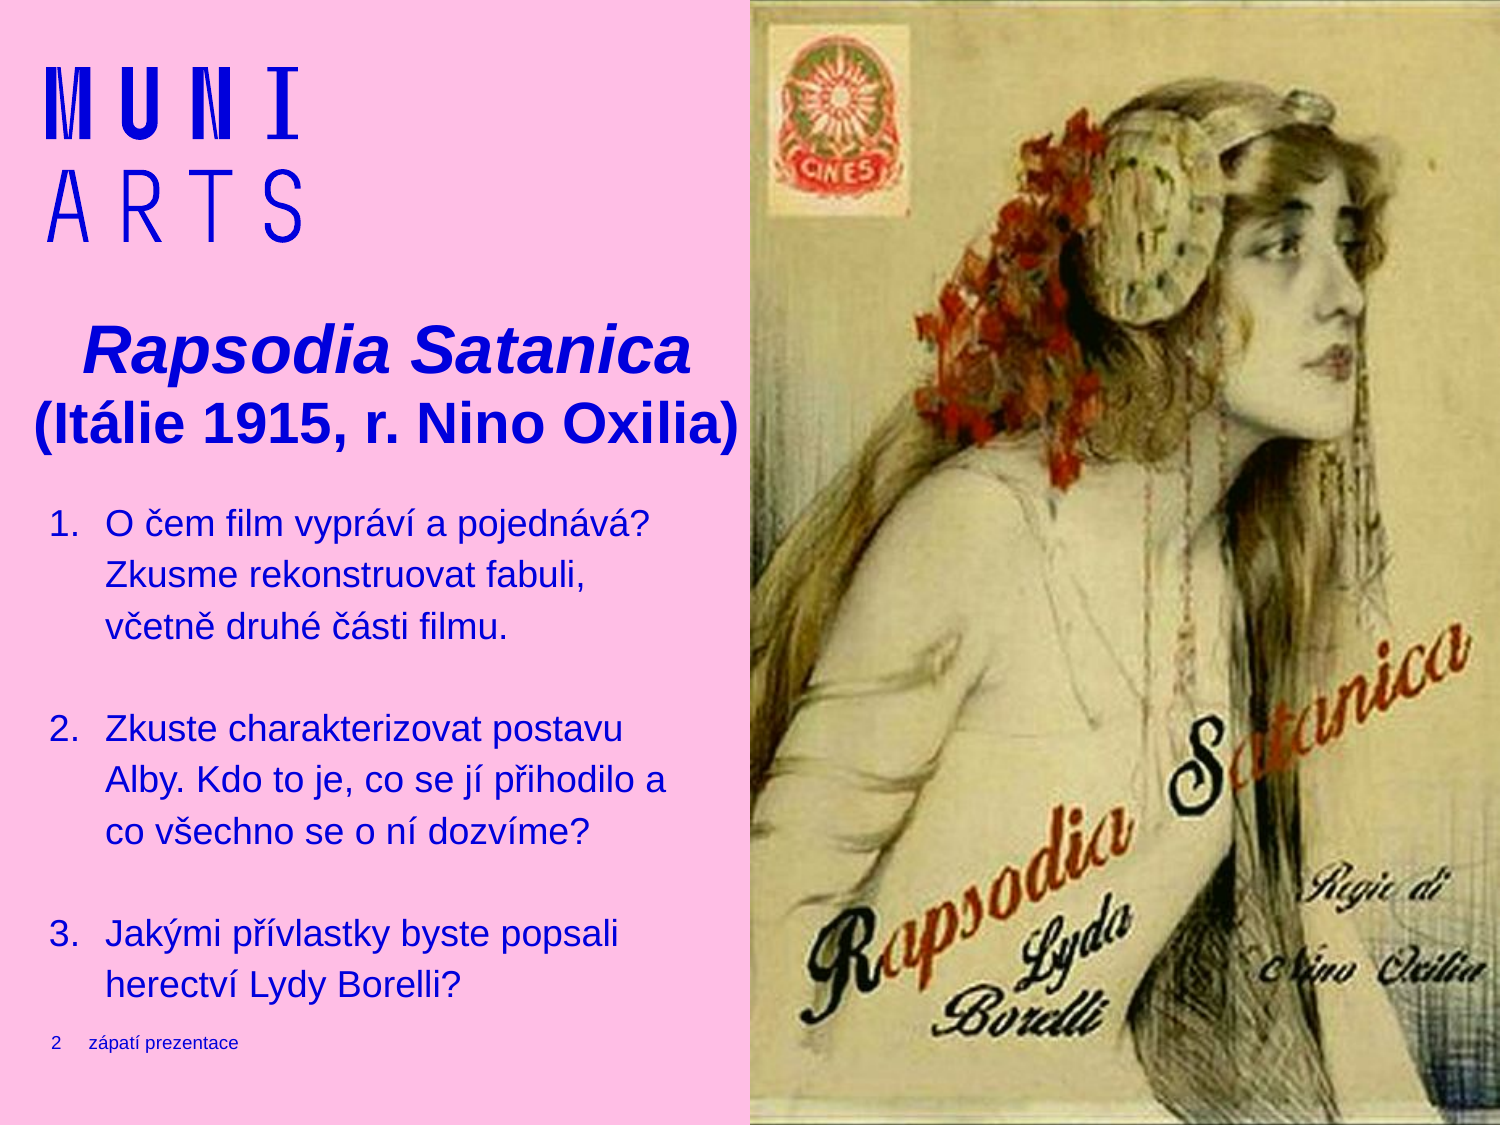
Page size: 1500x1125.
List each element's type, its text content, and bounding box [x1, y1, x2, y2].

picture [749, 0, 1500, 1125]
footer zápatí prezentace [88, 1021, 695, 1063]
title Rapsodia Satanica (Itálie 1915, r. Nino Oxilia) [25, 318, 744, 511]
slide_number 2 [50, 1021, 82, 1063]
subtitle O čem film vypráví a pojednává? Zkusme rekonstruovat fabuli, včetně druhé části filmu. Zkuste charakterizovat postavu Alby. Kdo to je, co se jí přihodilo a co všechno se o ní dozvíme? Jakými přívlastky byste popsali herectví Lydy Borelli? [49, 492, 695, 971]
